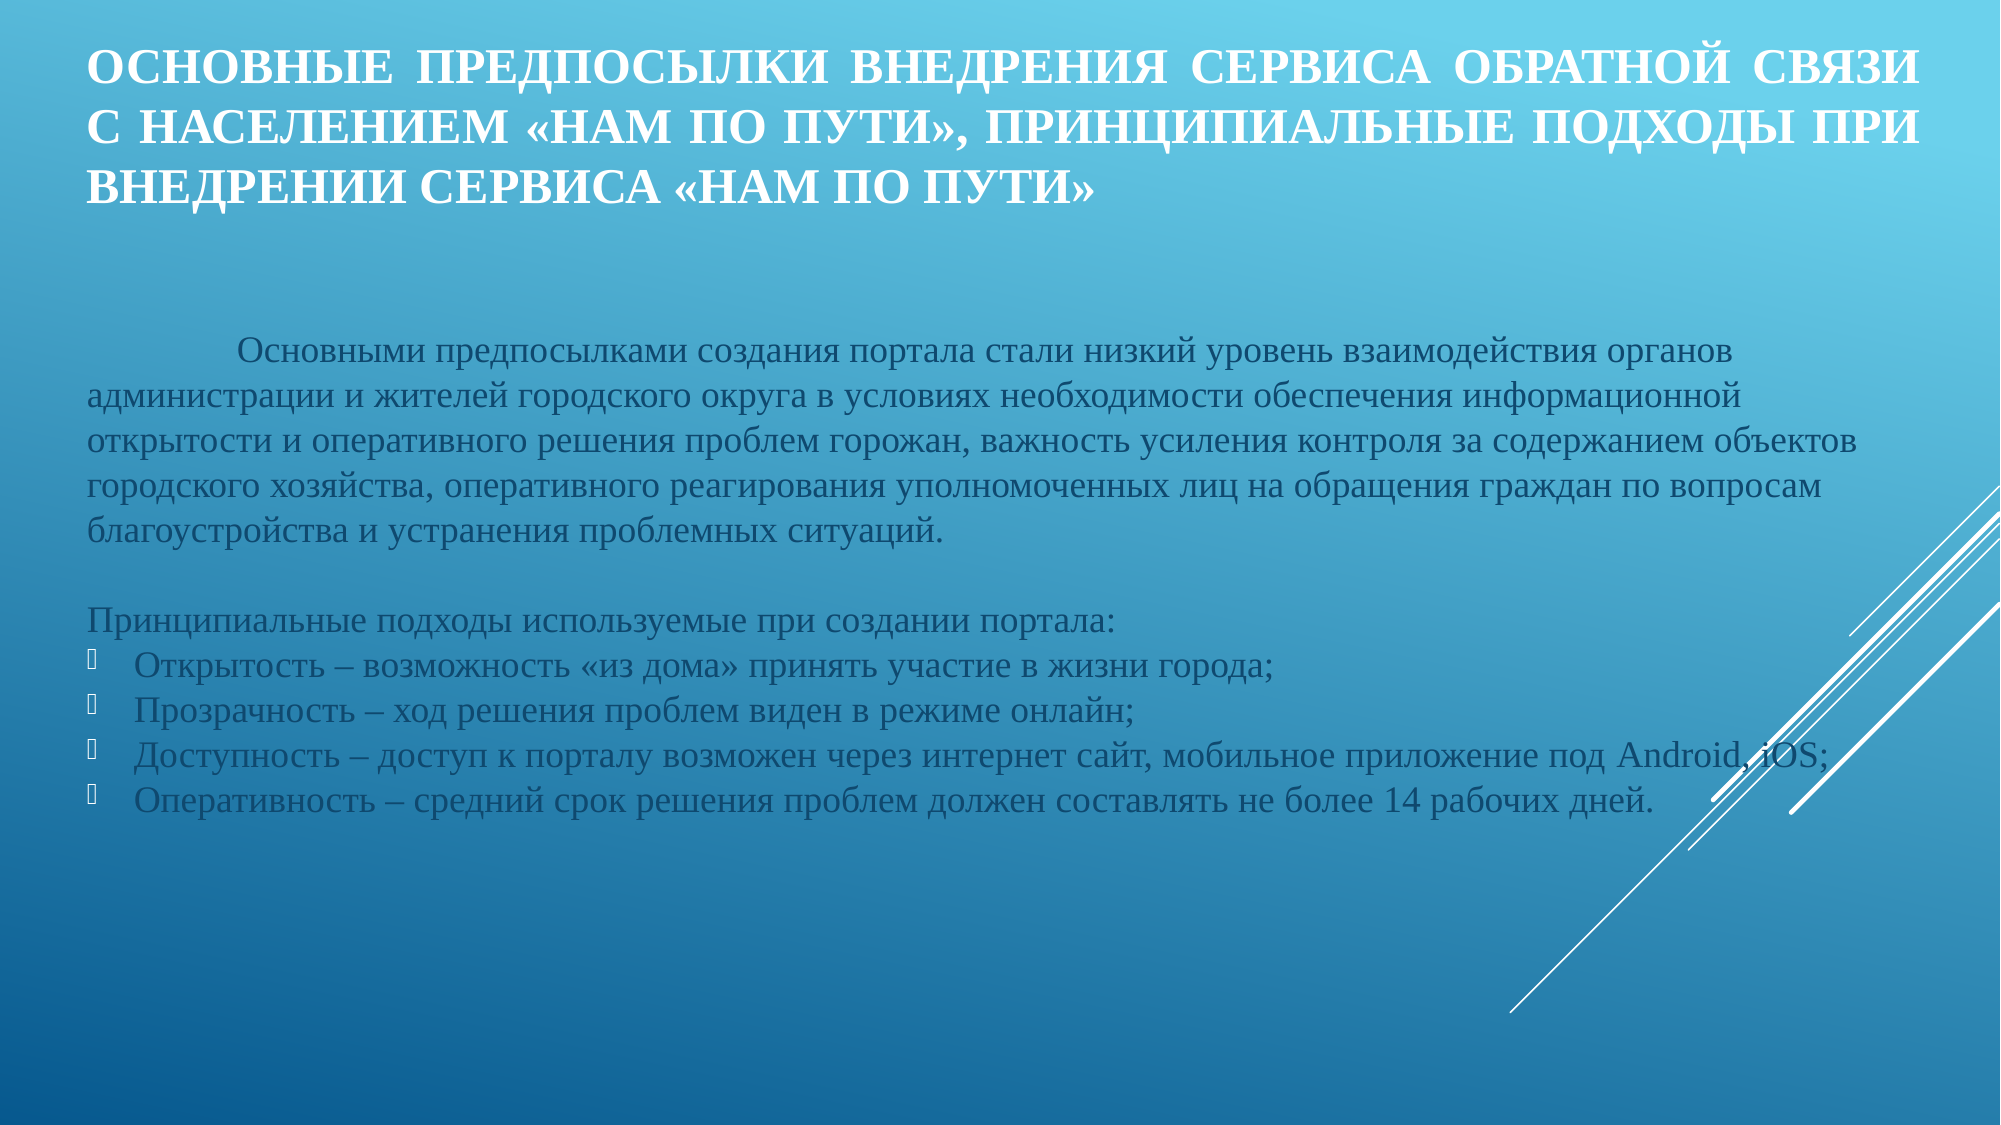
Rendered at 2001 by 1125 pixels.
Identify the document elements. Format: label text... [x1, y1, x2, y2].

list Основными предпосылками создания портала стали низкий уровень взаимодействия органов администрации и жителей городского округа в условиях необходимости обеспечения информационной открытости и оперативного решения проблем горожан, важность усиления контроля за содержанием объектов городского хозяйства, оперативного реагирования уполномоченных лиц на обращения граждан по вопросам благоустройства и устранения проблемных ситуаций. Принципиальные подходы используемые при создании портала: Открытость – возможность «из дома» принять участие в жизни города; Прозрачность – ход решения проблем виден в режиме онлайн; Доступность – доступ к порталу возможен через интернет сайт, мобильное приложение под Android, iOS; Оперативность – средний срок решения проблем должен составлять не более 14 рабочих дней. [71, 231, 1916, 966]
title Основные предпосылки внедрения сервиса обратной связи с населением «Нам по пути», принципиальные подходы при внедрении сервиса «Нам по пути» [71, 5, 1937, 243]
